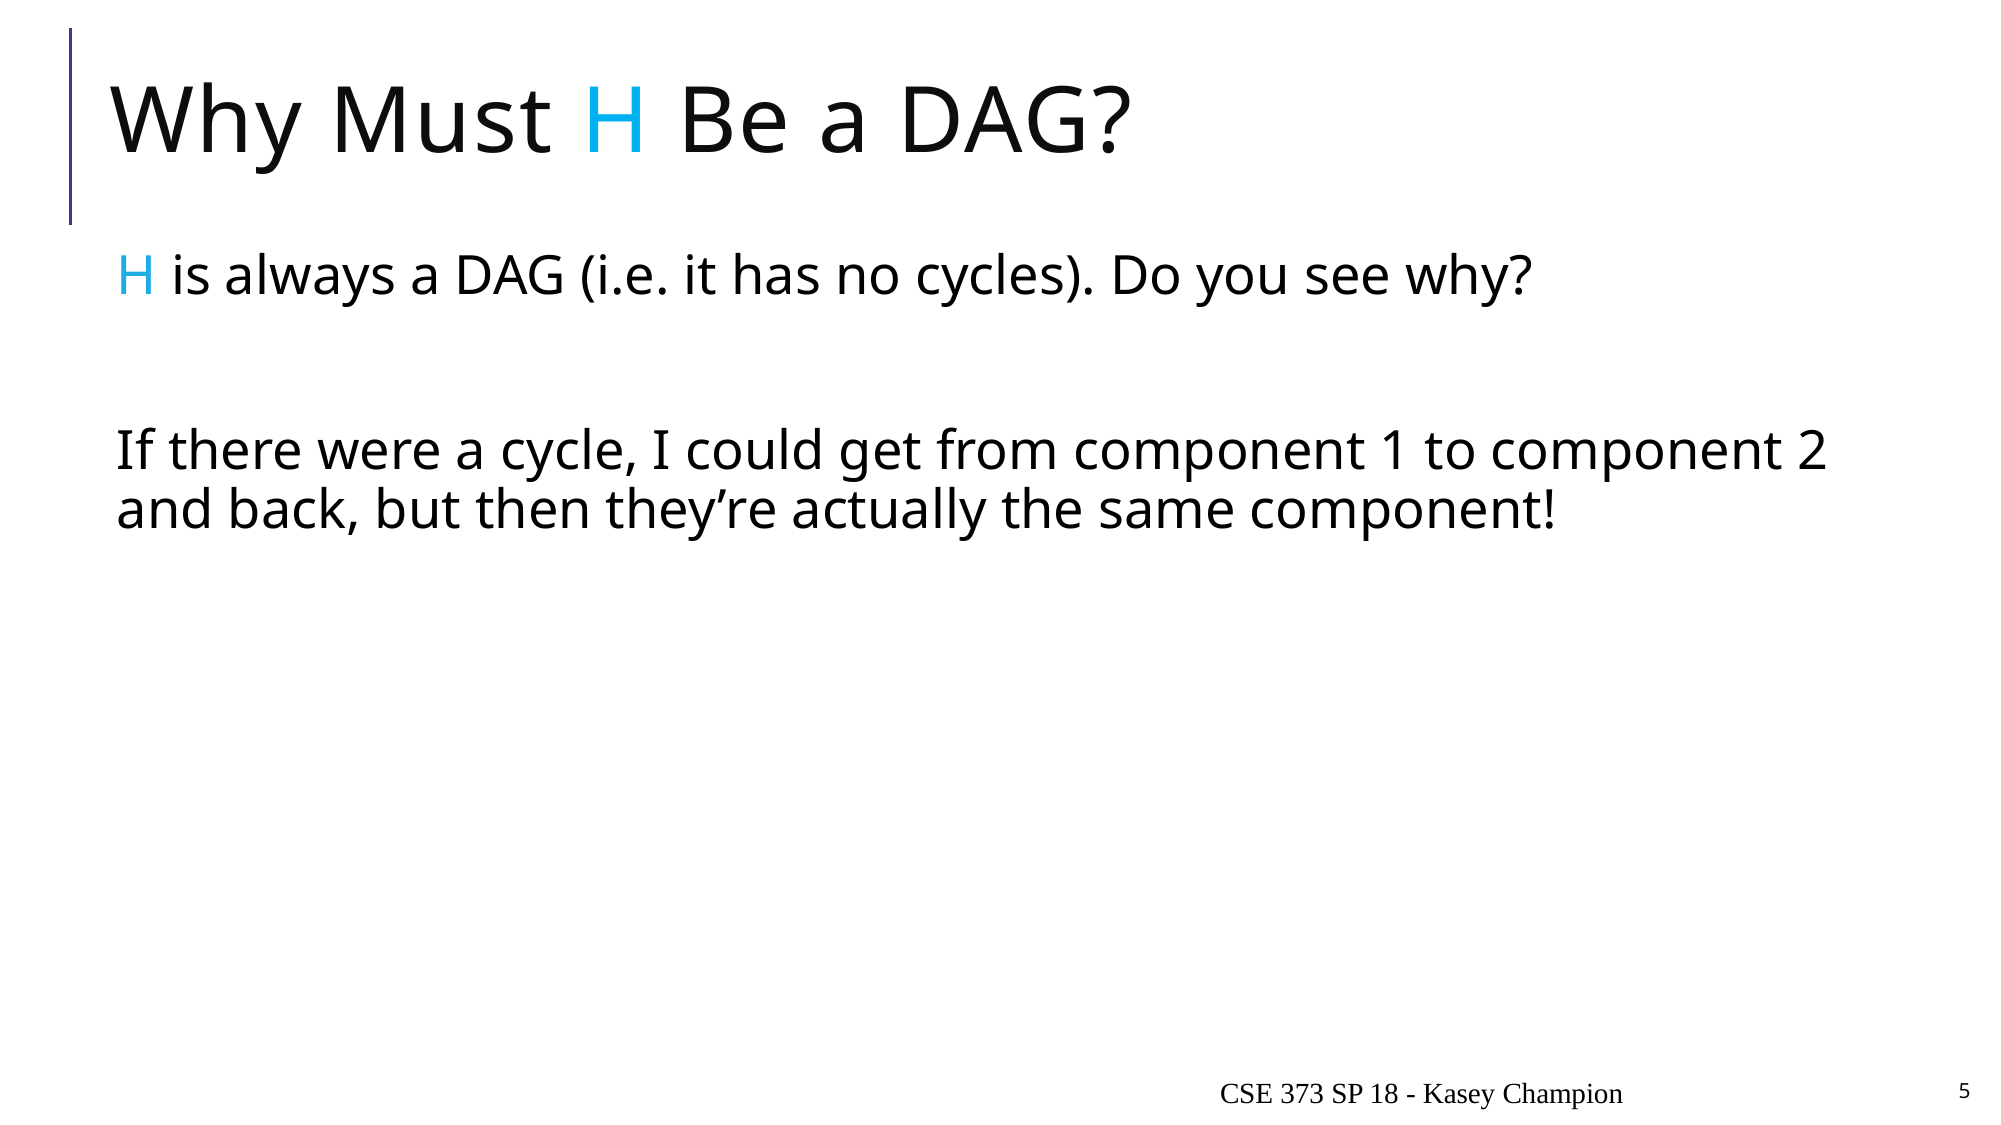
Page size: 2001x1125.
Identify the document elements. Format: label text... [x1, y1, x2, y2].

list H is always a DAG (i.e. it has no cycles). Do you see why? If there were a cycle, I could get from component 1 to component 2 and back, but then they’re actually the same component! [94, 240, 1930, 1035]
title Why Must H Be a DAG? [94, 43, 1930, 210]
footer CSE 373 SP 18 - Kasey Champion [937, 1069, 1906, 1115]
slide_number 5 [1916, 1069, 1986, 1115]
